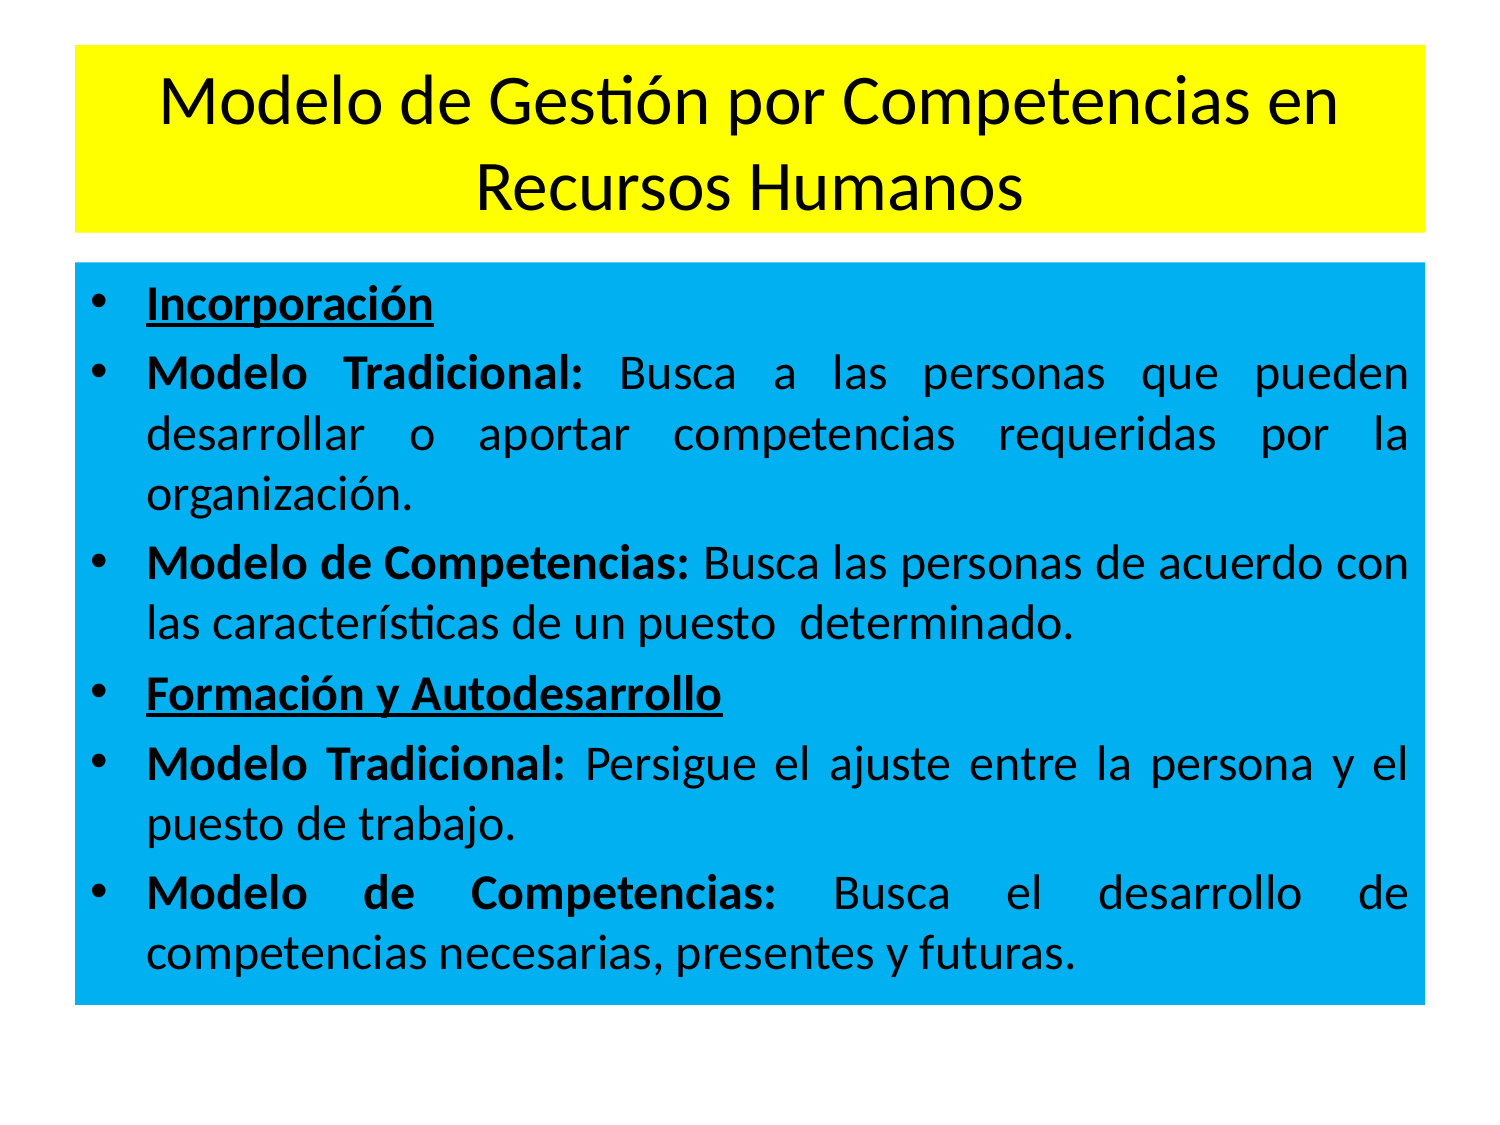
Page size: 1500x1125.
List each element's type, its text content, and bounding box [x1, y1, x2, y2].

list Incorporación Modelo Tradicional: Busca a las personas que pueden desarrollar o aportar competencias requeridas por la organización. Modelo de Competencias: Busca las personas de acuerdo con las características de un puesto determinado. Formación y Autodesarrollo Modelo Tradicional: Persigue el ajuste entre la persona y el puesto de trabajo. Modelo de Competencias: Busca el desarrollo de competencias necesarias, presentes y futuras. [75, 262, 1425, 1005]
title Modelo de Gestión por Competencias en Recursos Humanos [75, 45, 1425, 233]
